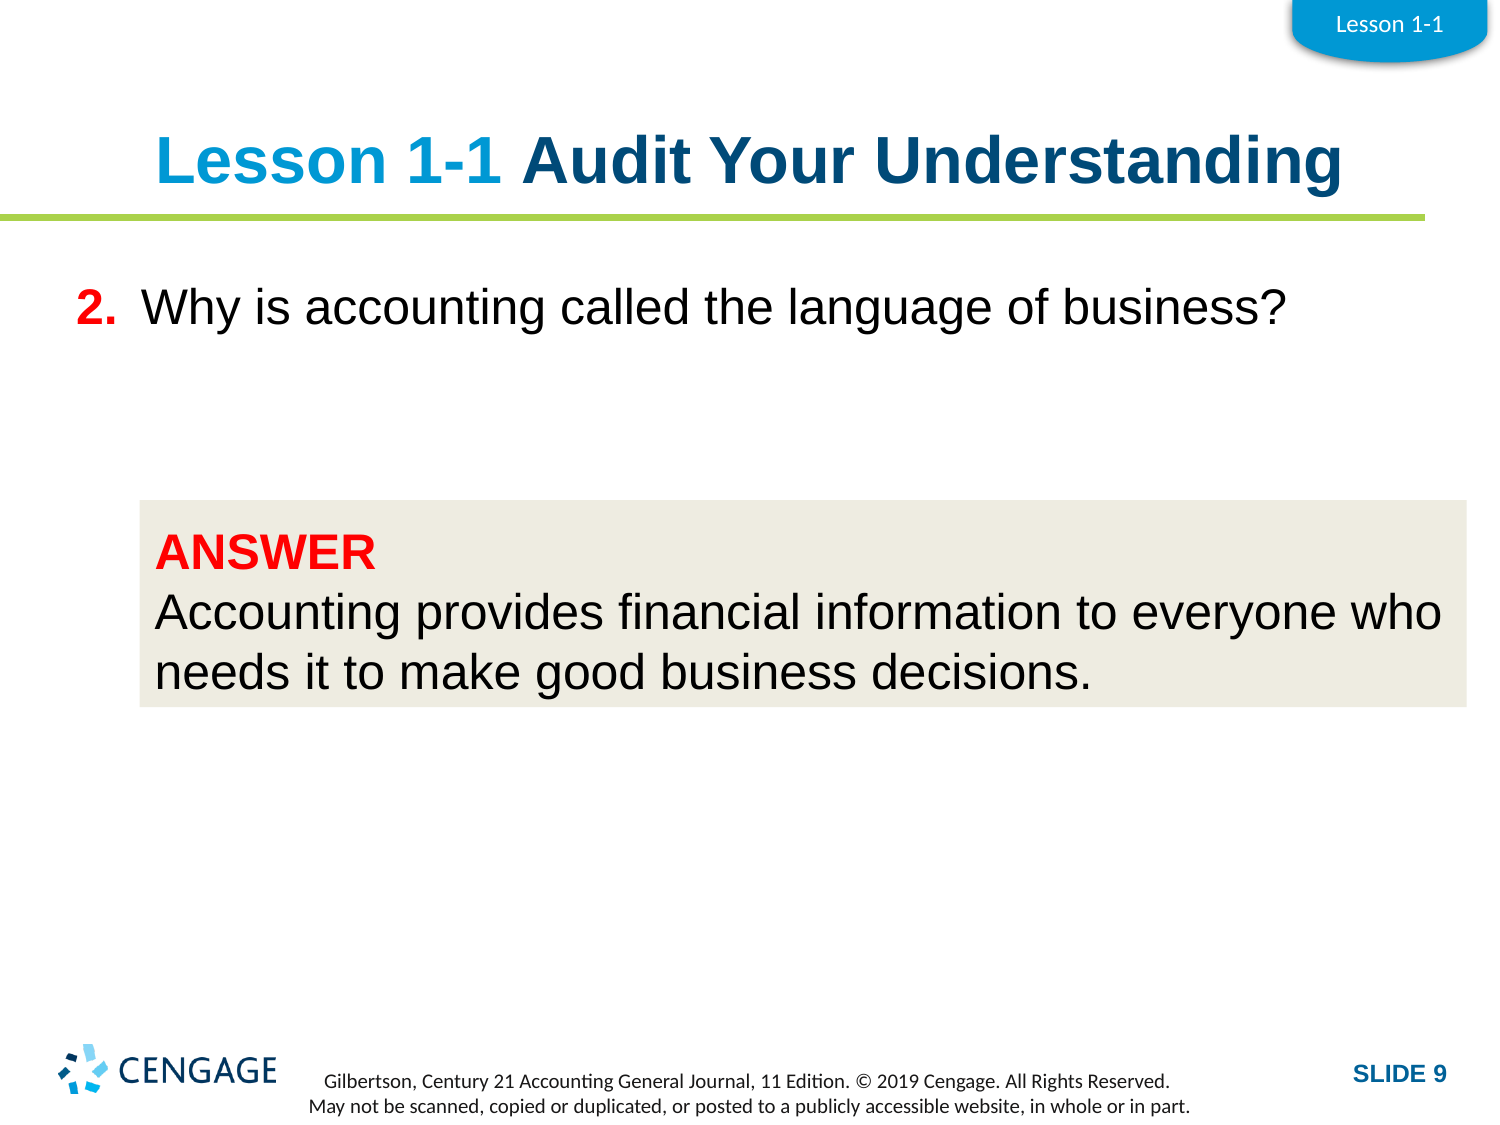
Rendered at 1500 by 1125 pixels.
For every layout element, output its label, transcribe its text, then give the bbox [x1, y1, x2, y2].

list 2. Why is accounting called the language of business? [61, 273, 1466, 886]
text_box SLIDE 9 [1162, 1049, 1463, 1095]
text_box ANSWER Accounting provides financial information to everyone who needs it to make good business decisions. [139, 500, 1467, 708]
text_box [1292, 0, 1488, 63]
text_box Lesson 1-1 [1321, 0, 1459, 45]
picture [58, 1044, 276, 1094]
title Lesson 1-1 Audit Your Understanding [34, 125, 1466, 236]
